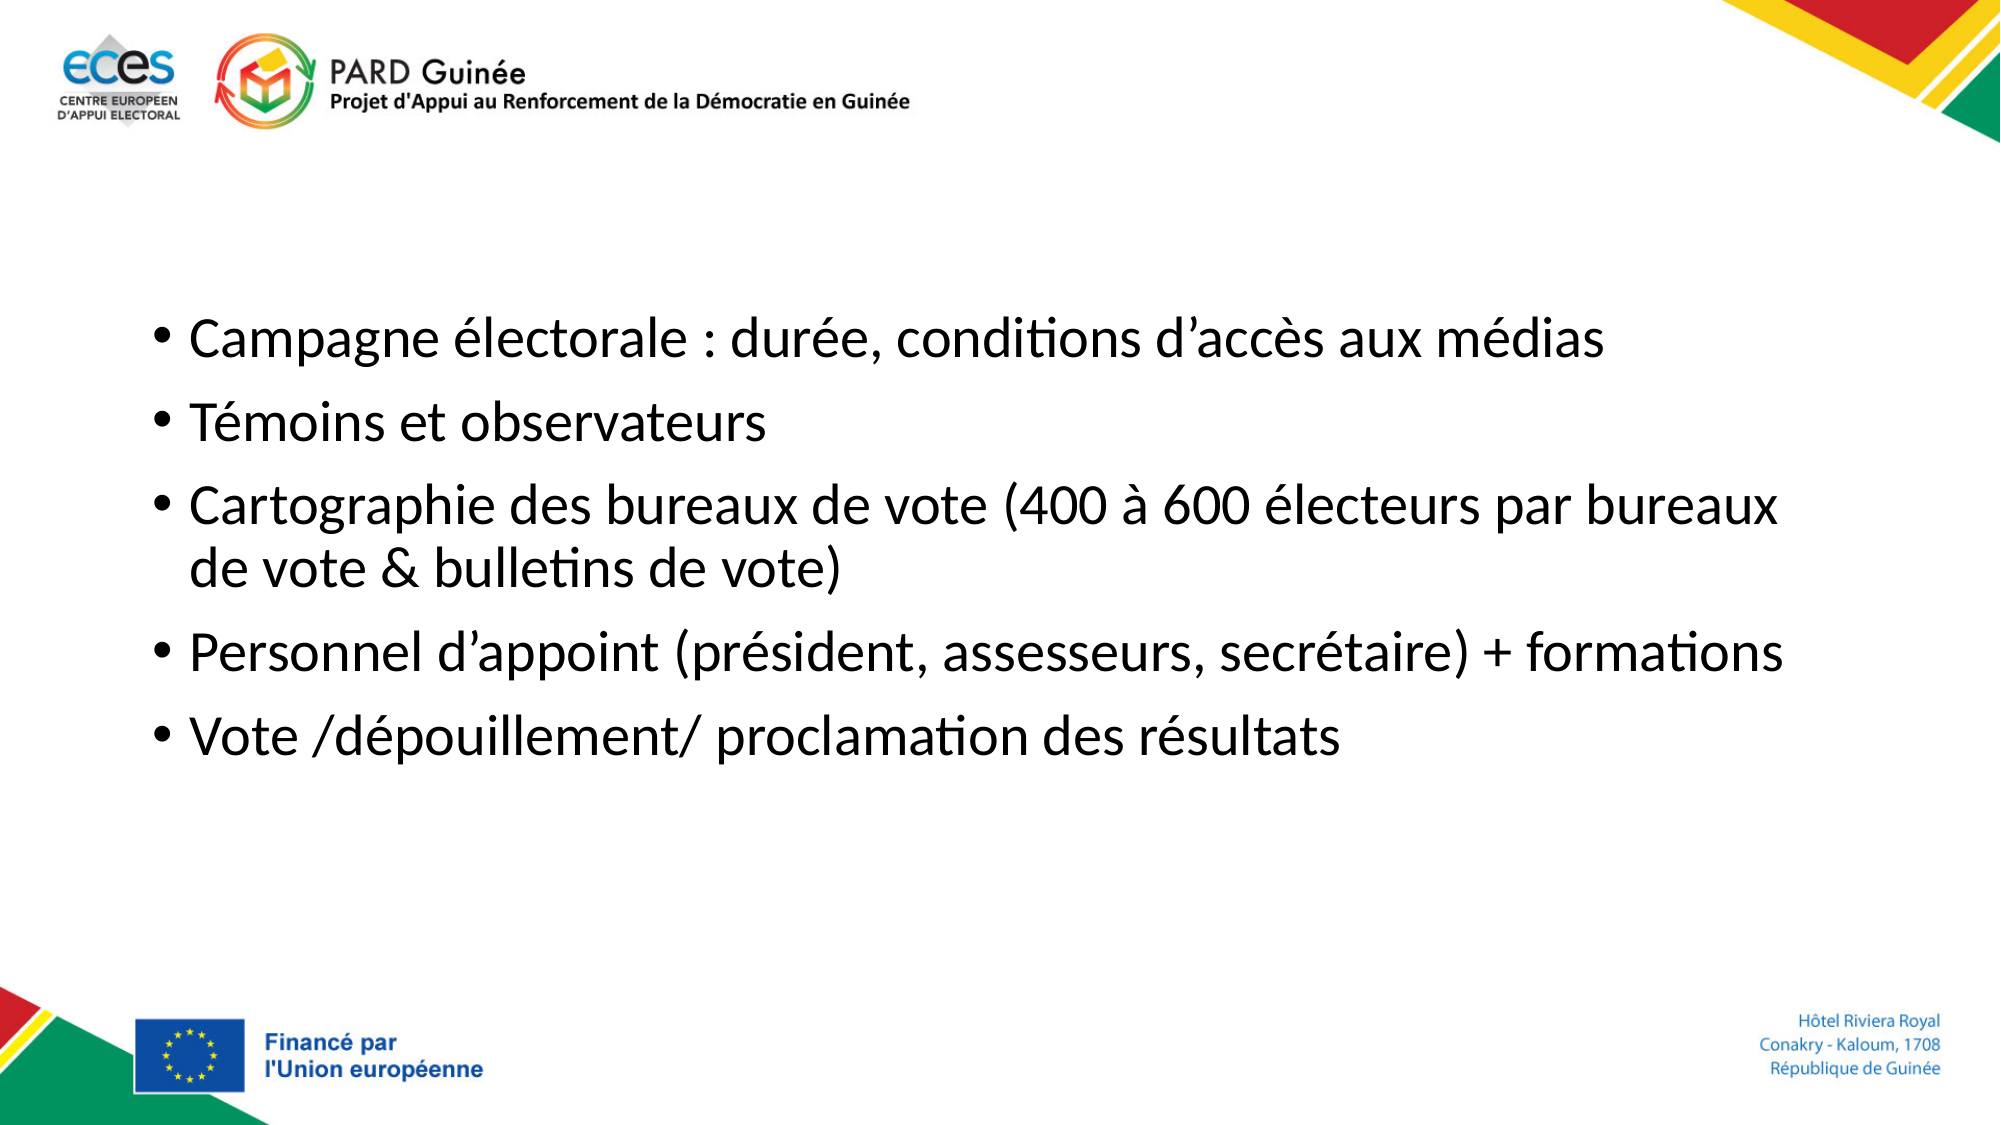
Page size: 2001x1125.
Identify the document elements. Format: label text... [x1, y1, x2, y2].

picture [0, 0, 2000, 1125]
list Campagne électorale : durée, conditions d’accès aux médias Témoins et observateurs Cartographie des bureaux de vote (400 à 600 électeurs par bureaux de vote & bulletins de vote) Personnel d’appoint (président, assesseurs, secrétaire) + formations Vote /dépouillement/ proclamation des résultats [137, 299, 1863, 1014]
